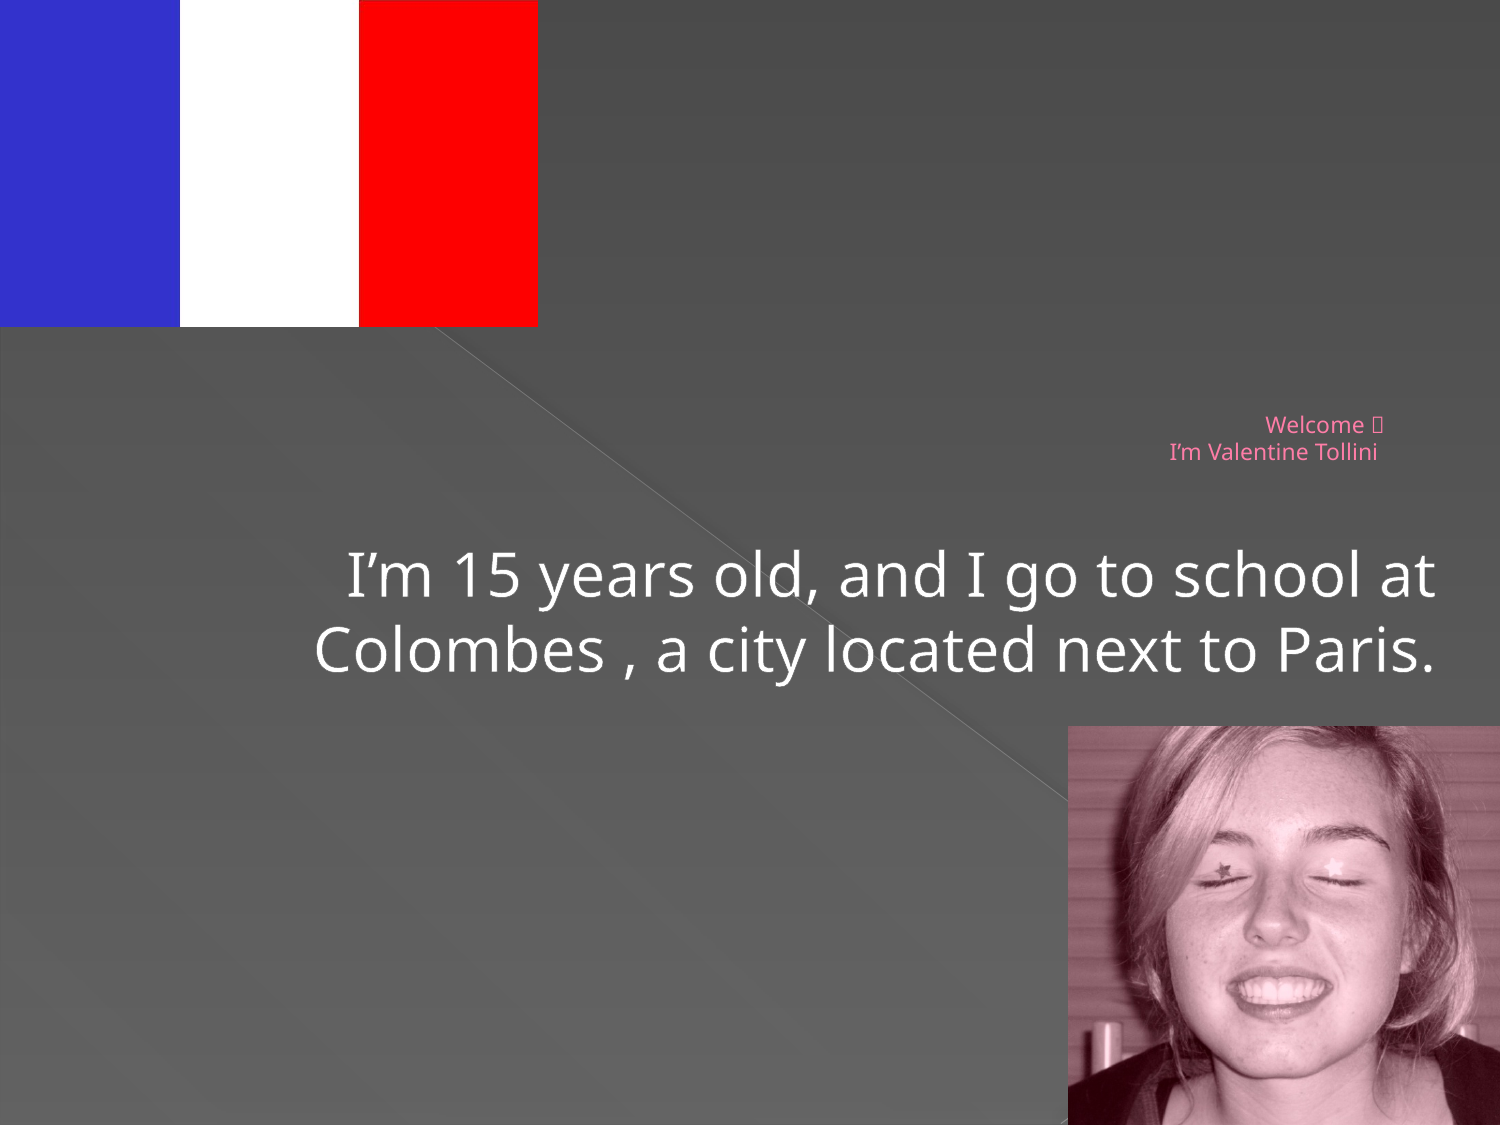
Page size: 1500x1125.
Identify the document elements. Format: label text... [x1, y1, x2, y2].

picture [1068, 726, 1500, 1125]
picture [0, 0, 538, 327]
subtitle I’m 15 years old, and I go to school at Colombes , a city located next to Paris. [135, 527, 1459, 815]
title Welcome  I’m Valentine Tollini [76, 231, 1400, 473]
